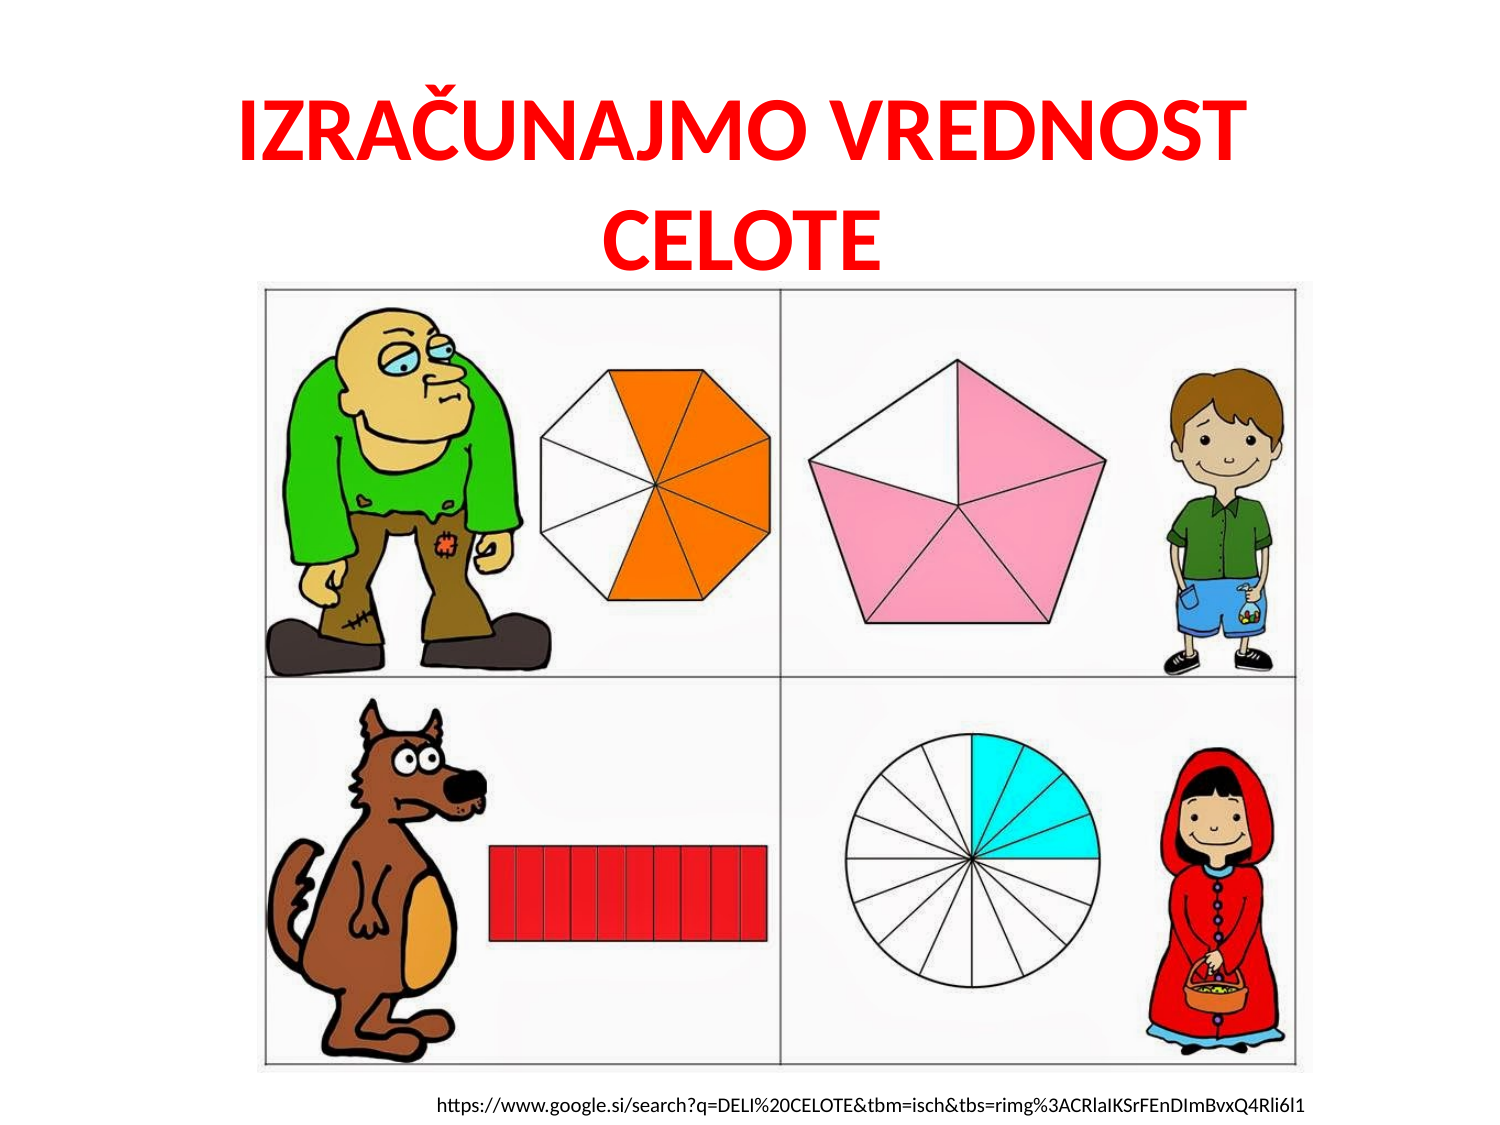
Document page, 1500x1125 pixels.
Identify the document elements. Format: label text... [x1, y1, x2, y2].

text_box https://www.google.si/search?q=DELI%20CELOTE&tbm=isch&tbs=rimg%3ACRlaIKSrFEnDImBvxQ4Rli6l1 [421, 1084, 1500, 1125]
title IZRAČUNAJMO VREDNOST CELOTE [105, 58, 1381, 300]
picture [257, 280, 1313, 1073]
